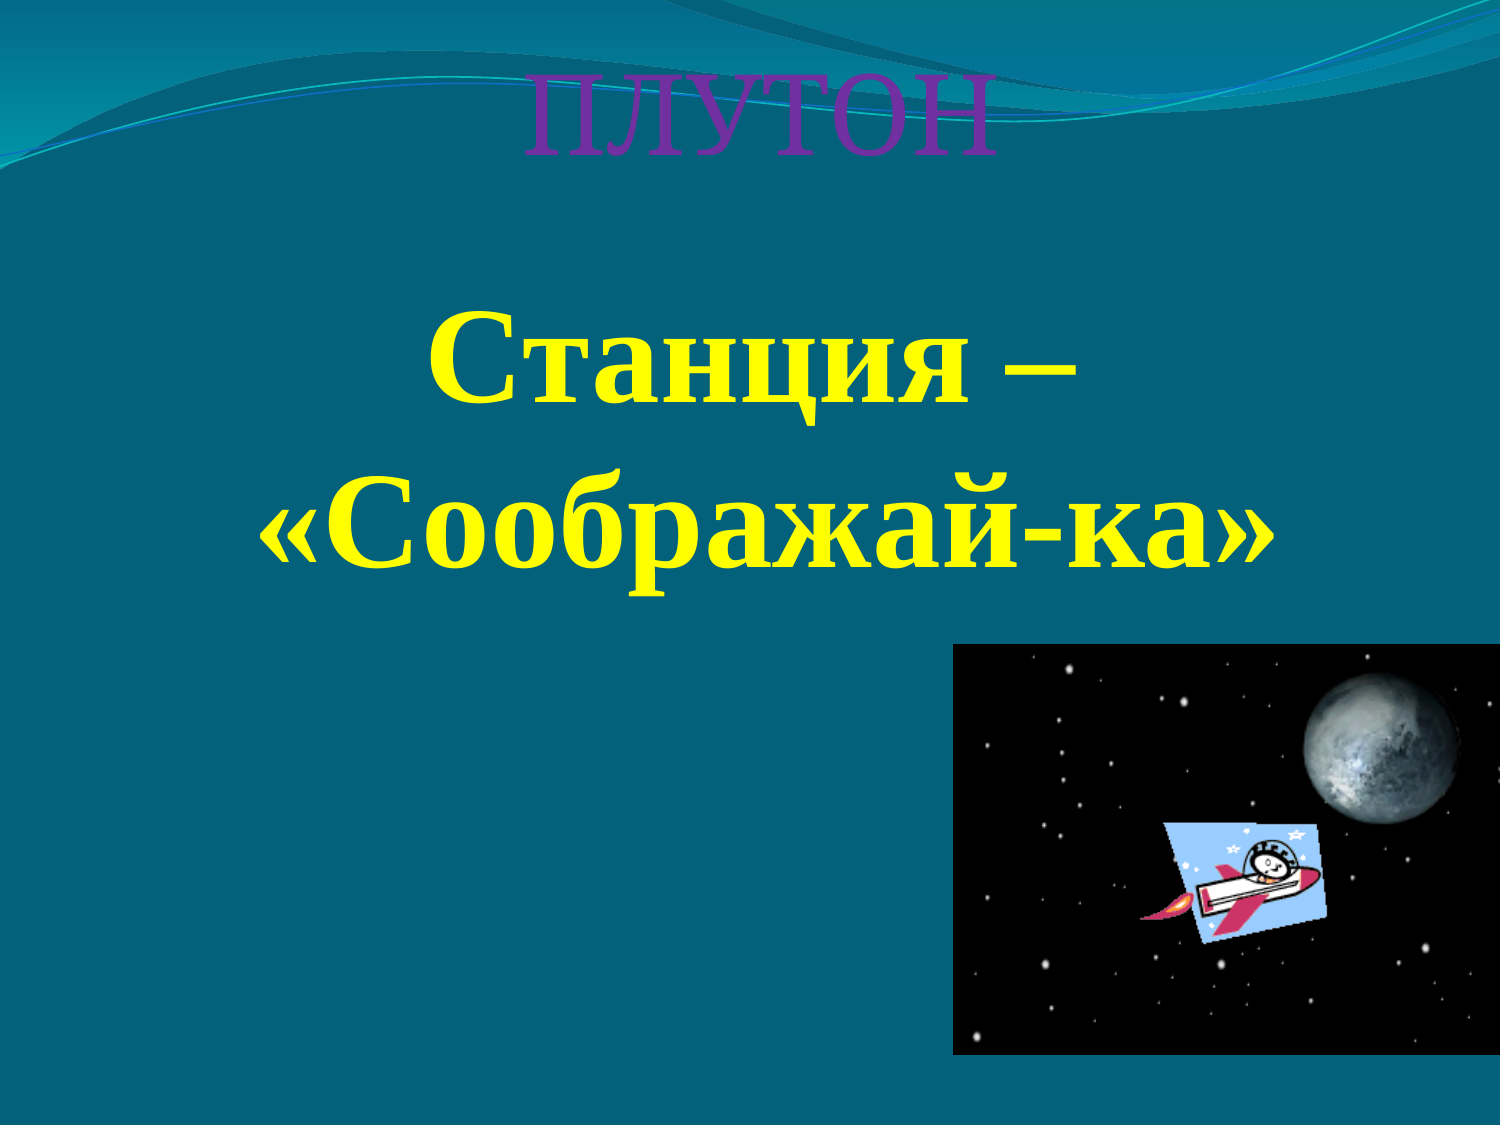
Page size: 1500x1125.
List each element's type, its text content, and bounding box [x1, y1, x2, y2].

picture [954, 645, 1500, 1054]
text_box ПЛУТОН [199, 35, 1325, 186]
text_box Станция – «Соображай-ка» [35, 257, 1500, 603]
